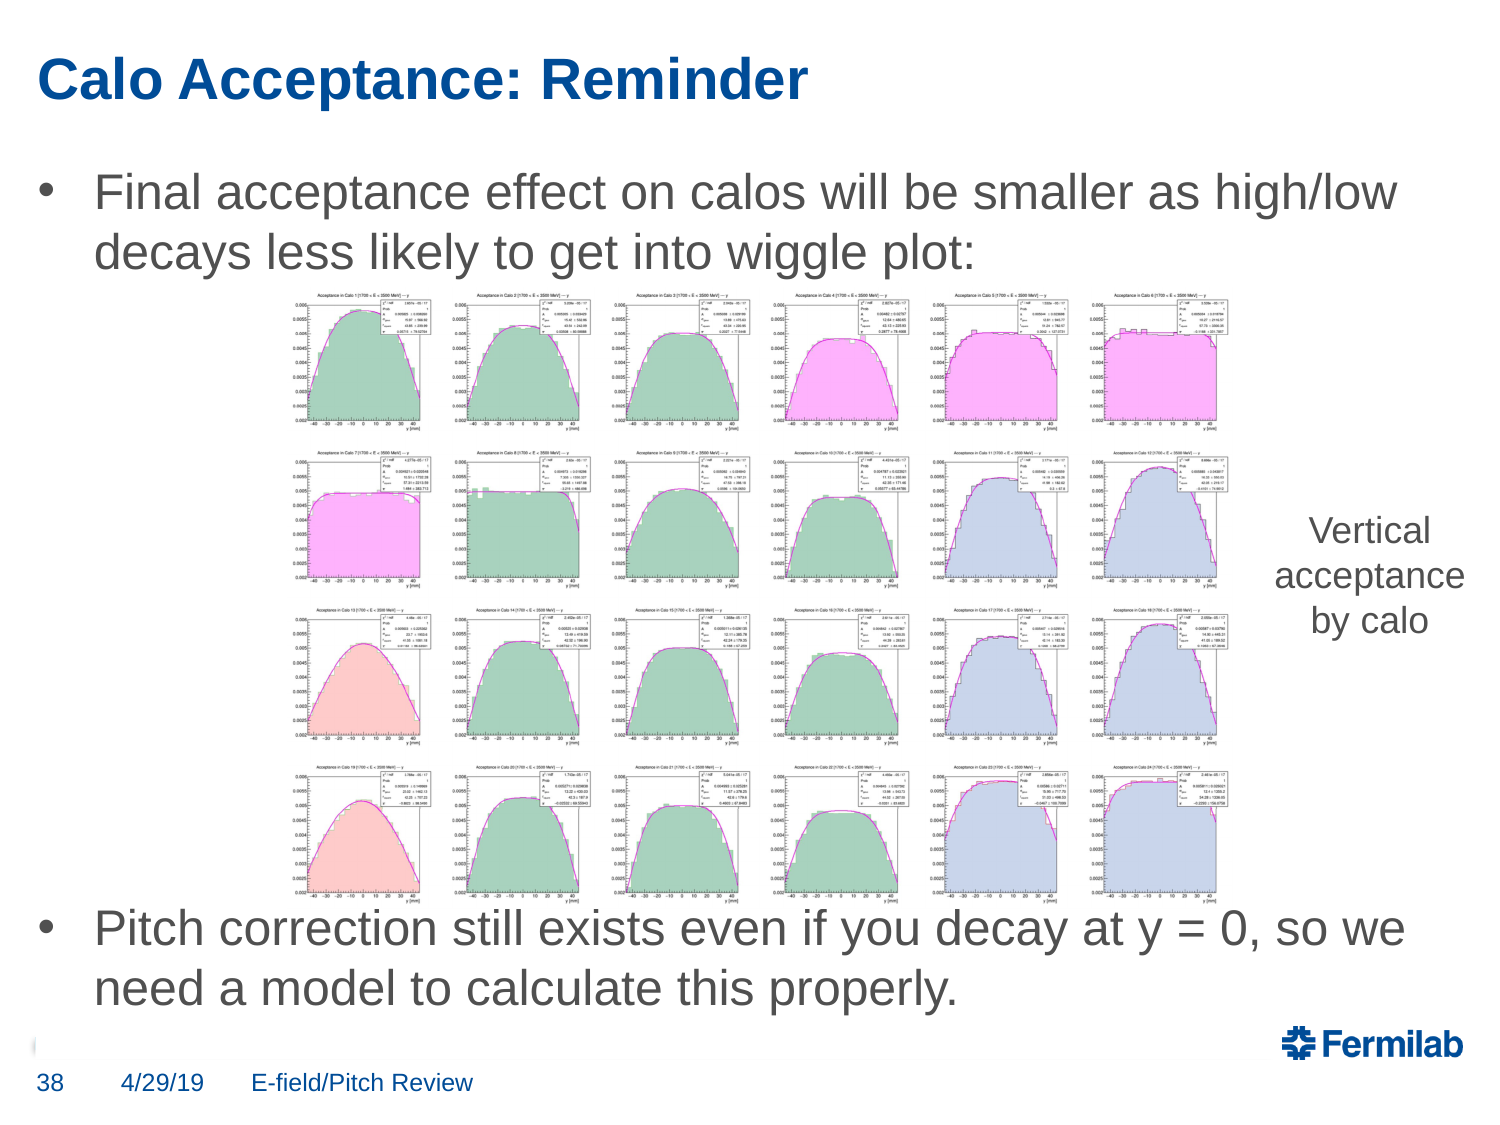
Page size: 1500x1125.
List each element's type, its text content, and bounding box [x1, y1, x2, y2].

footer E-field/Pitch Review [251, 1066, 1279, 1107]
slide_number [120, 1066, 232, 1107]
picture [1282, 1026, 1463, 1060]
title Calo Acceptance: Reminder [37, 41, 1463, 112]
picture [287, 286, 1233, 909]
slide_number 38 [36, 1066, 105, 1106]
text_box Vertical acceptance by calo [1239, 498, 1500, 649]
list Final acceptance effect on calos will be smaller as high/low decays less likely to get into wiggle plot: Pitch correction still exists even if you decay at y = 0, so we need a model to calculate this properly. [37, 159, 1461, 990]
